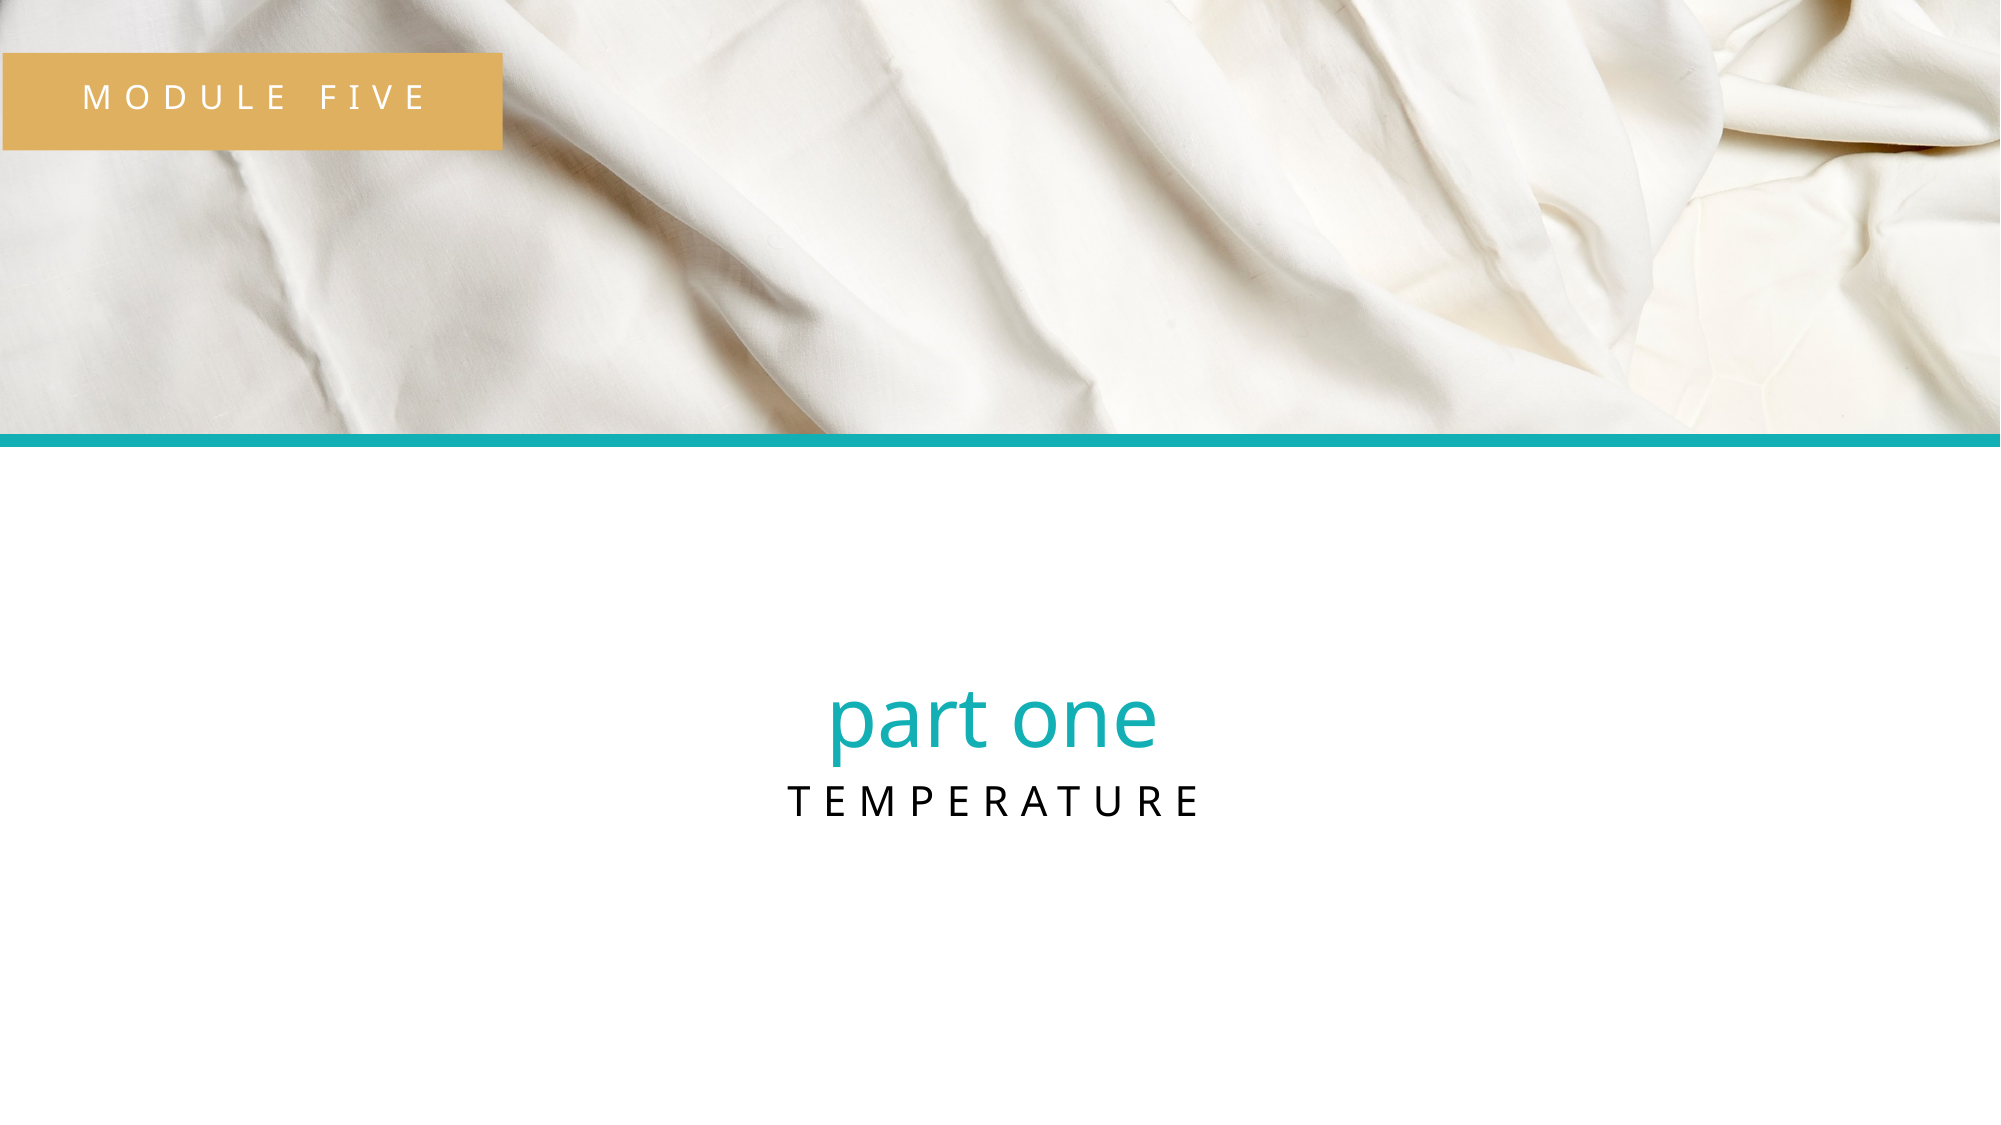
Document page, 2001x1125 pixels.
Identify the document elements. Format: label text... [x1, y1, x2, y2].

picture [0, 0, 2000, 440]
text_box part one [673, 657, 1312, 772]
text_box TEMPERATURE [772, 767, 1213, 833]
